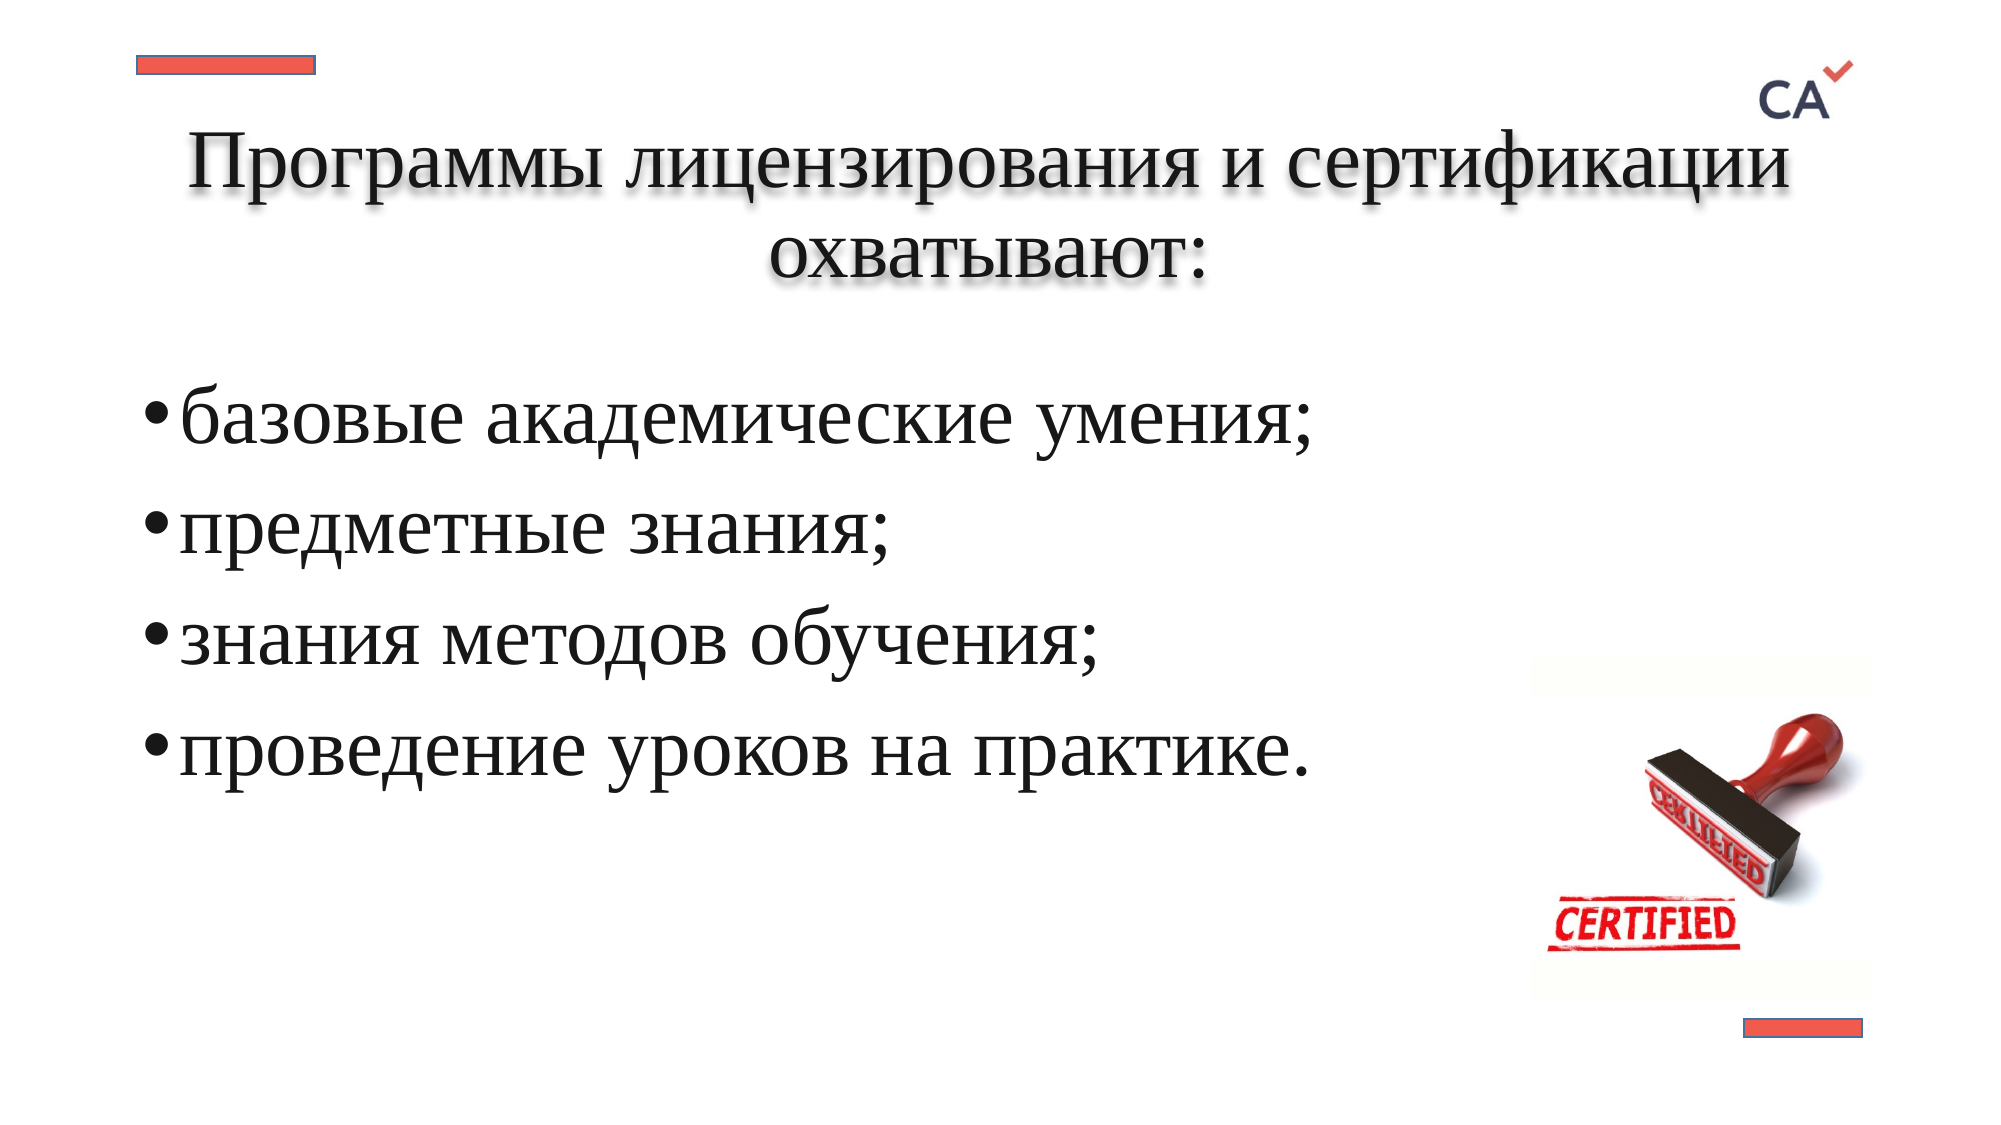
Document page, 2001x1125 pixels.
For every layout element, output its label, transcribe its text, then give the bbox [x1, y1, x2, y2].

picture [1746, 53, 1863, 137]
list базовые академические умения; предметные знания; знания методов обучения; проведение уроков на практике. [127, 363, 1852, 979]
picture [1531, 657, 1873, 1000]
title Программы лицензирования и сертификации охватывают: [127, 137, 1852, 274]
